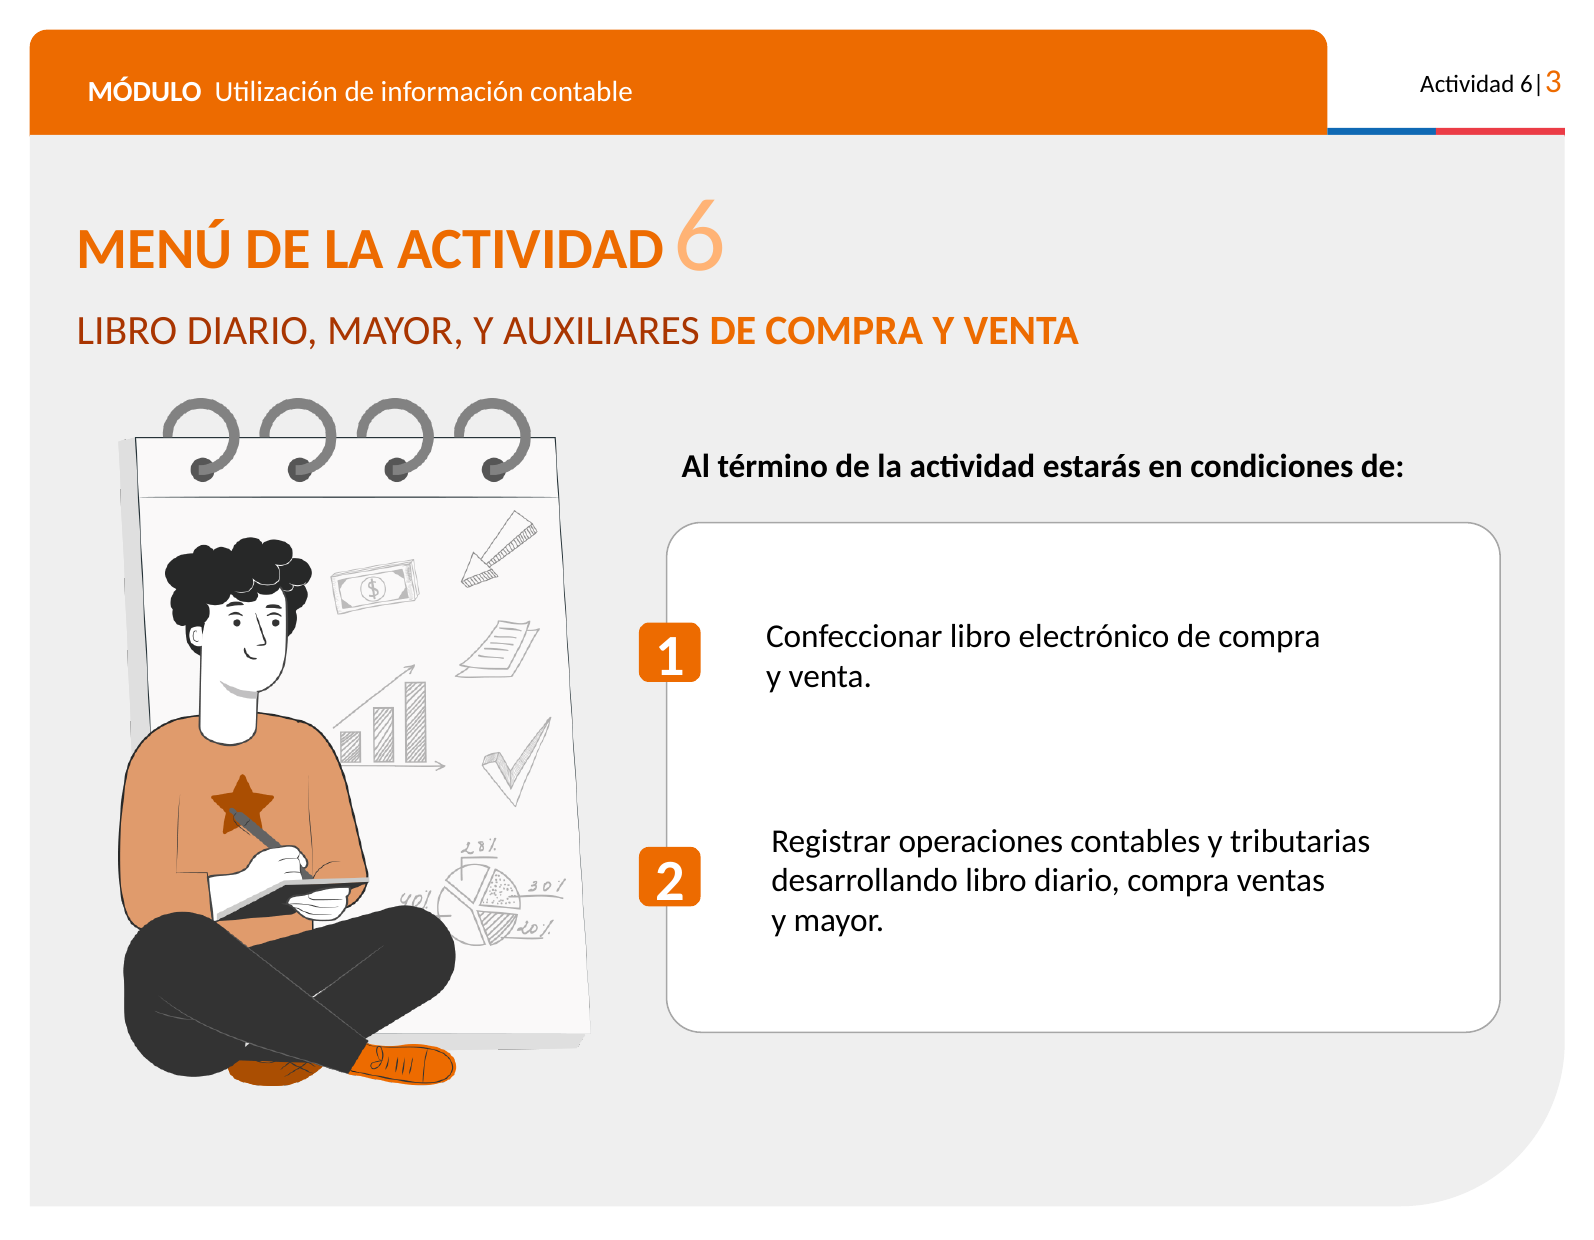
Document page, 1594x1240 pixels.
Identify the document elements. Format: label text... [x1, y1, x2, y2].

text_box Al término de la actividad estarás en condiciones de: [666, 437, 1476, 492]
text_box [638, 846, 701, 907]
text_box MENÚ DE LA ACTIVIDAD [61, 225, 736, 278]
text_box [638, 622, 701, 683]
text_box [666, 522, 1501, 1033]
text_box 6 [658, 194, 736, 225]
text_box LIBRO DIARIO, MAYOR, Y AUXILIARES DE COMPRA Y VENTA [61, 290, 1170, 358]
text_box [29, 134, 1565, 1207]
text_box Confeccionar libro electrónico de compra y venta. [751, 607, 1410, 702]
text_box Registrar operaciones contables y tributarias desarrollando libro diario, compra ventas y mayor. [756, 811, 1410, 946]
picture [110, 390, 596, 1099]
